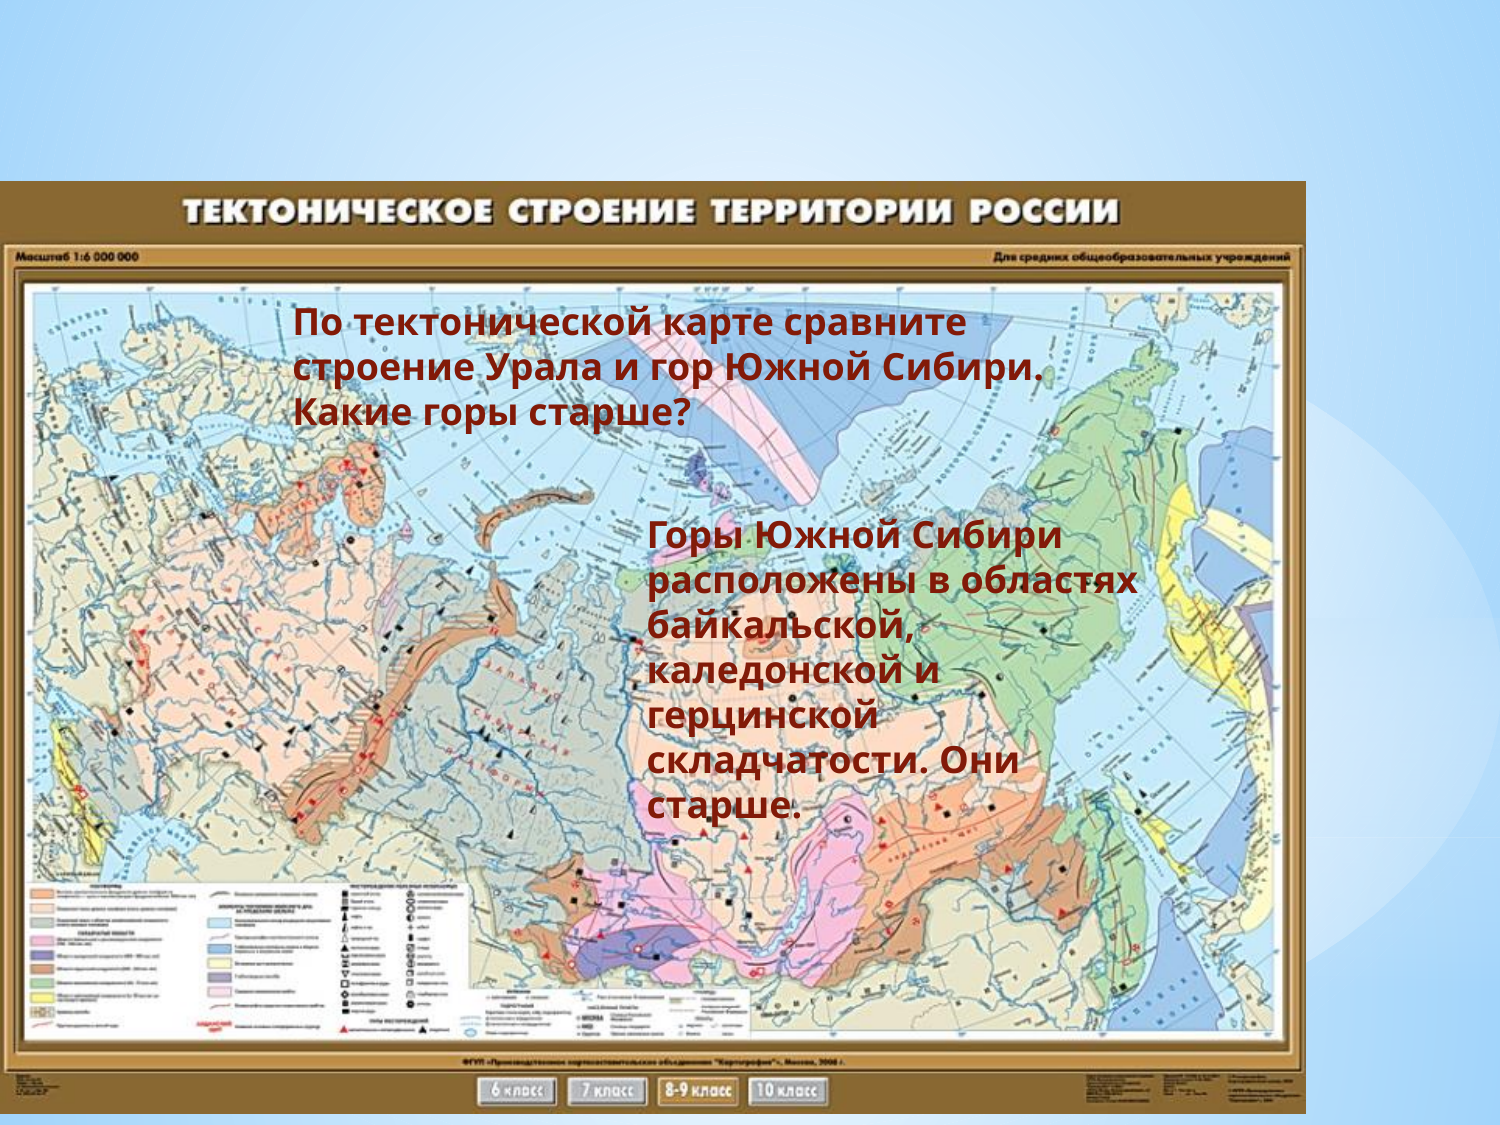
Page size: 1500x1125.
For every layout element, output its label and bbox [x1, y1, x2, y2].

picture [0, 180, 1306, 1114]
